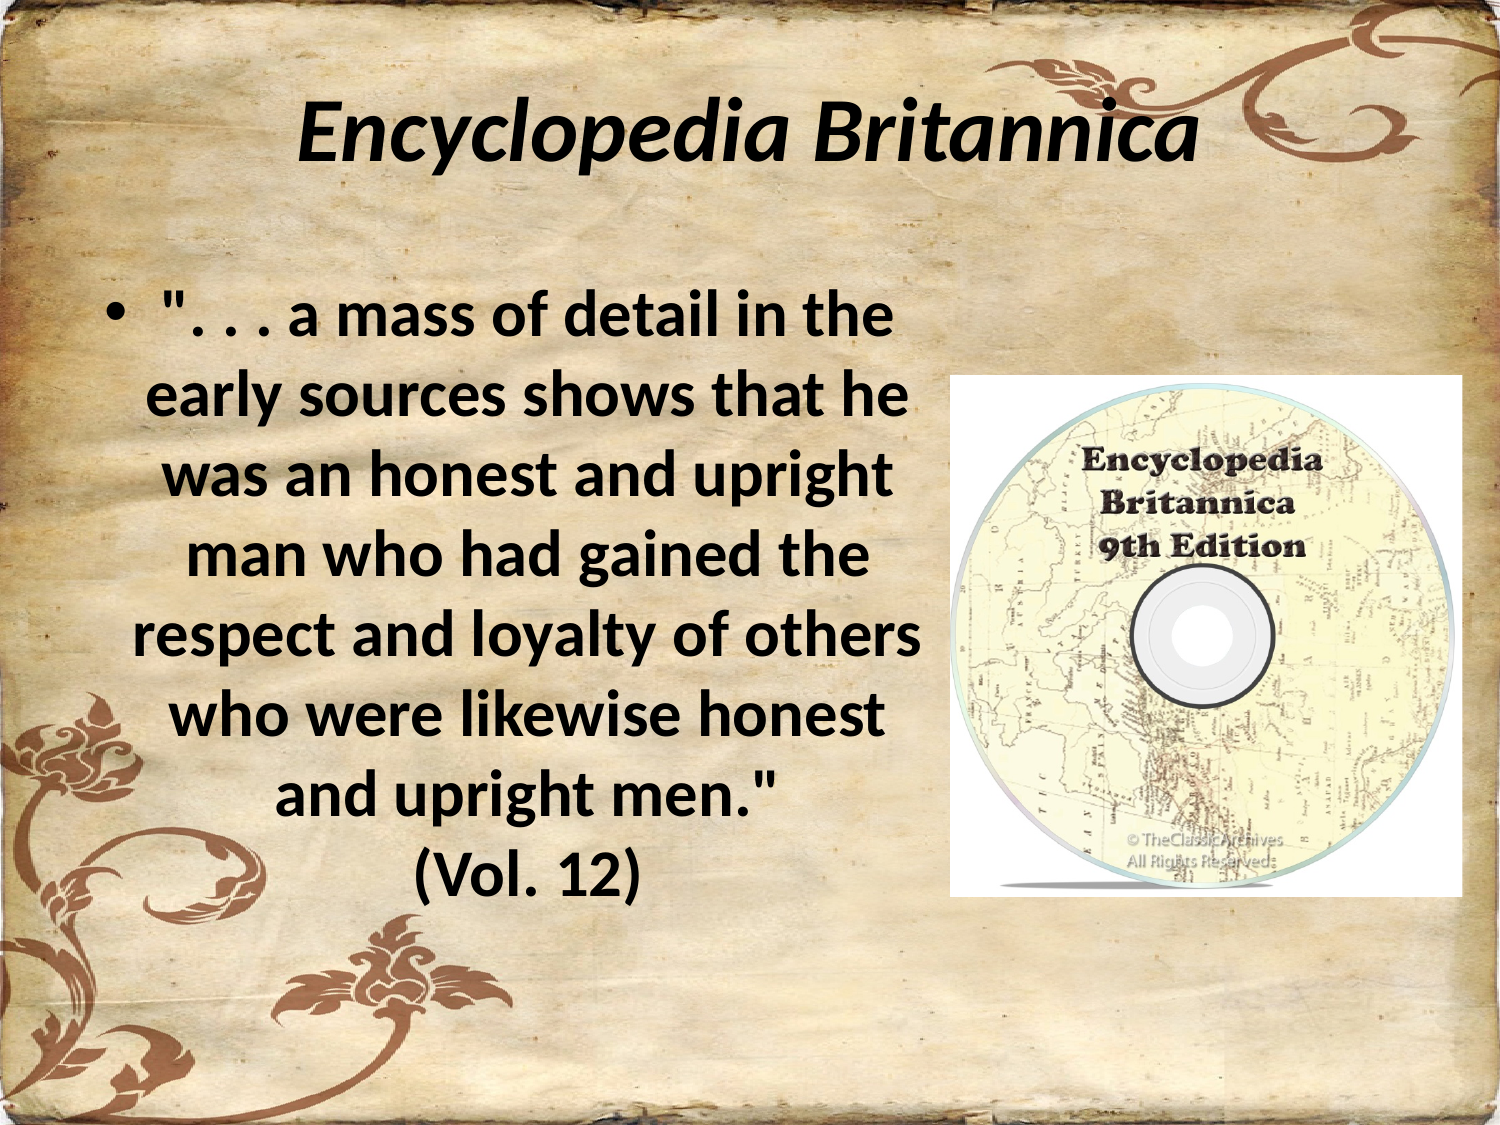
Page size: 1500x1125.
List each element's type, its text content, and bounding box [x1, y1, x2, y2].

title Encyclopedia Britannica [75, 45, 1425, 233]
picture [0, 0, 1500, 1125]
list ". . . a mass of detail in the early sources shows that he was an honest and upright man who had gained the respect and loyalty of others who were likewise honest and upright men." (Vol. 12) [50, 262, 950, 1005]
